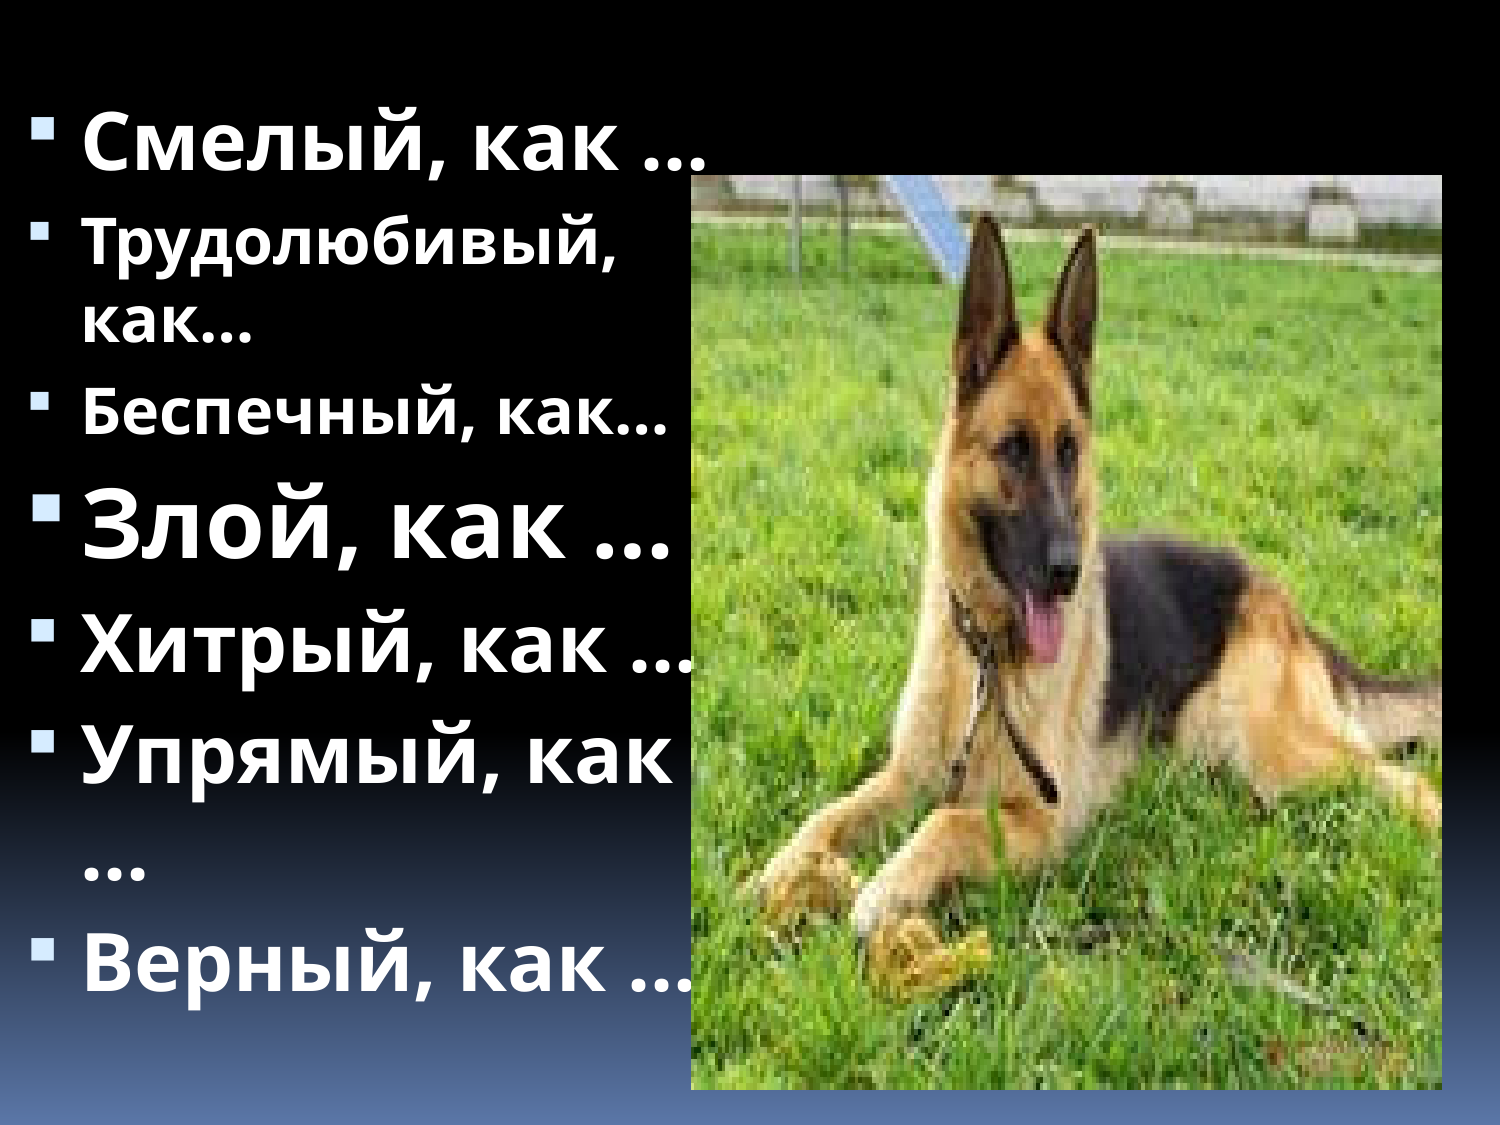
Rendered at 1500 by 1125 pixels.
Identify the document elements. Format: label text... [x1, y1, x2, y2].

list Смелый, как … Трудолюбивый, как… Беспечный, как… Злой, как … Хитрый, как … Упрямый, как … Верный, как … [0, 82, 739, 1033]
picture [690, 175, 1442, 1091]
